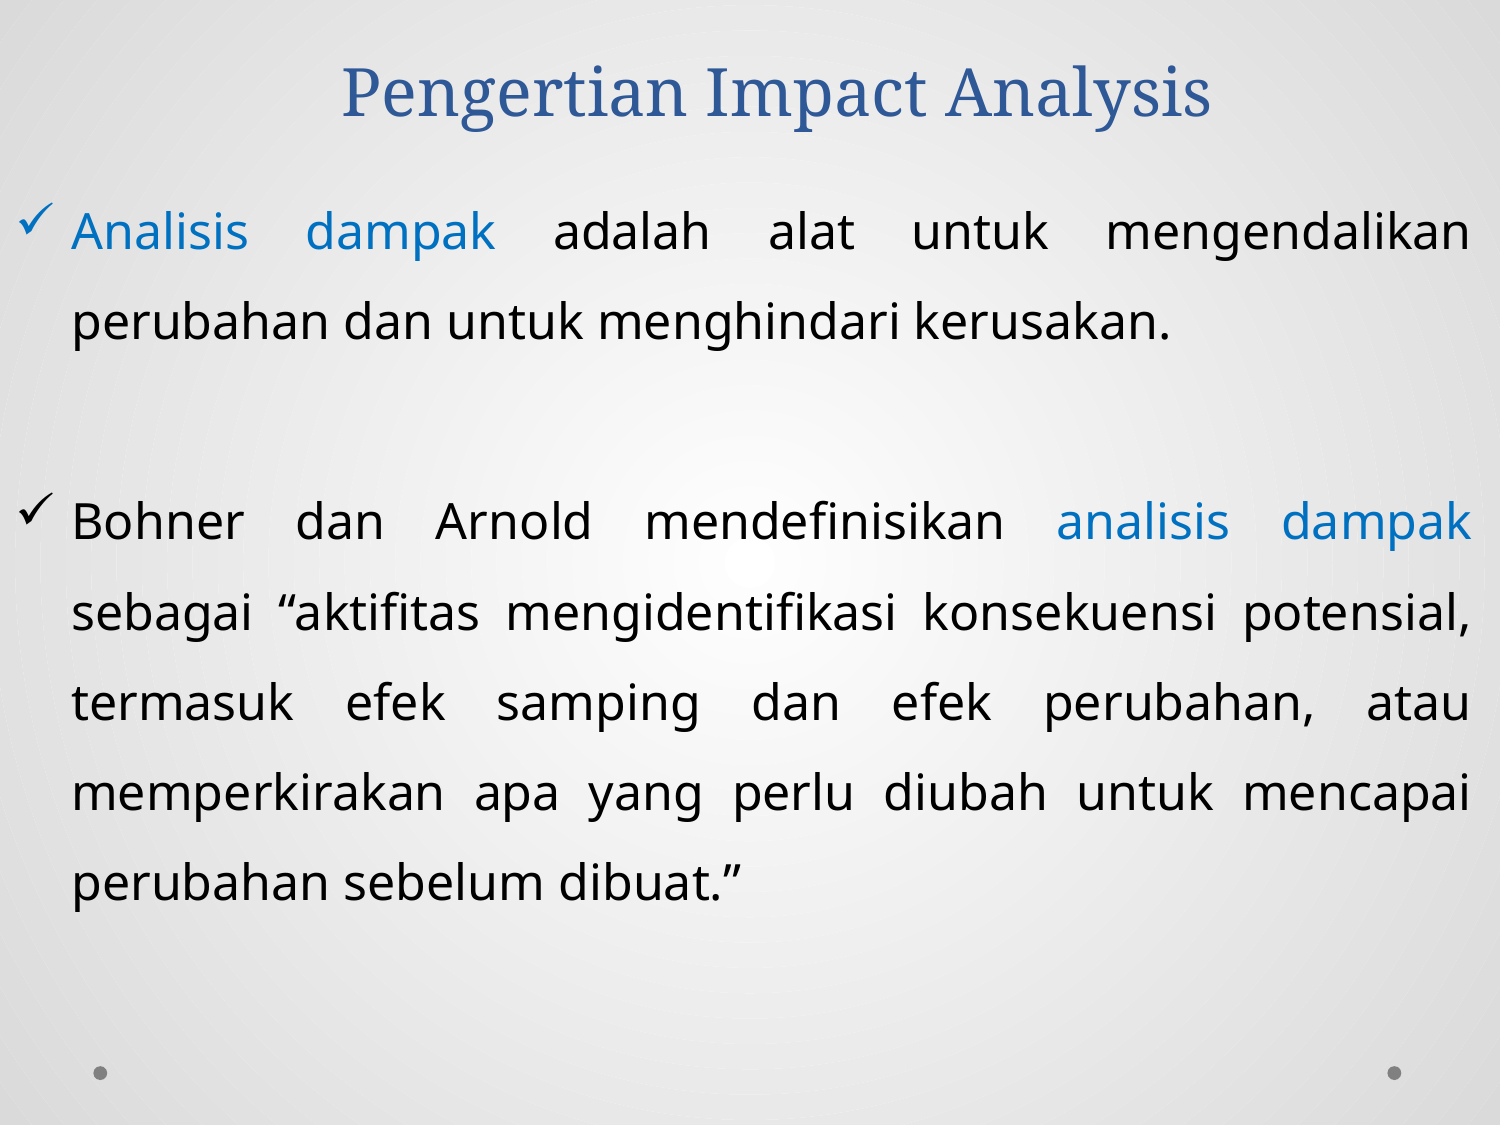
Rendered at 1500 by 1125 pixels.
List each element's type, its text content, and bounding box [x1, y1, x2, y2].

list Analisis dampak adalah alat untuk mengendalikan perubahan dan untuk menghindari kerusakan. Bohner dan Arnold mendefinisikan analisis dampak sebagai “aktifitas mengidentifikasi konsekuensi potensial, termasuk efek samping dan efek perubahan, atau memperkirakan apa yang perlu diubah untuk mencapai perubahan sebelum dibuat.” [0, 162, 1488, 970]
title Pengertian Impact Analysis [50, 0, 1475, 138]
